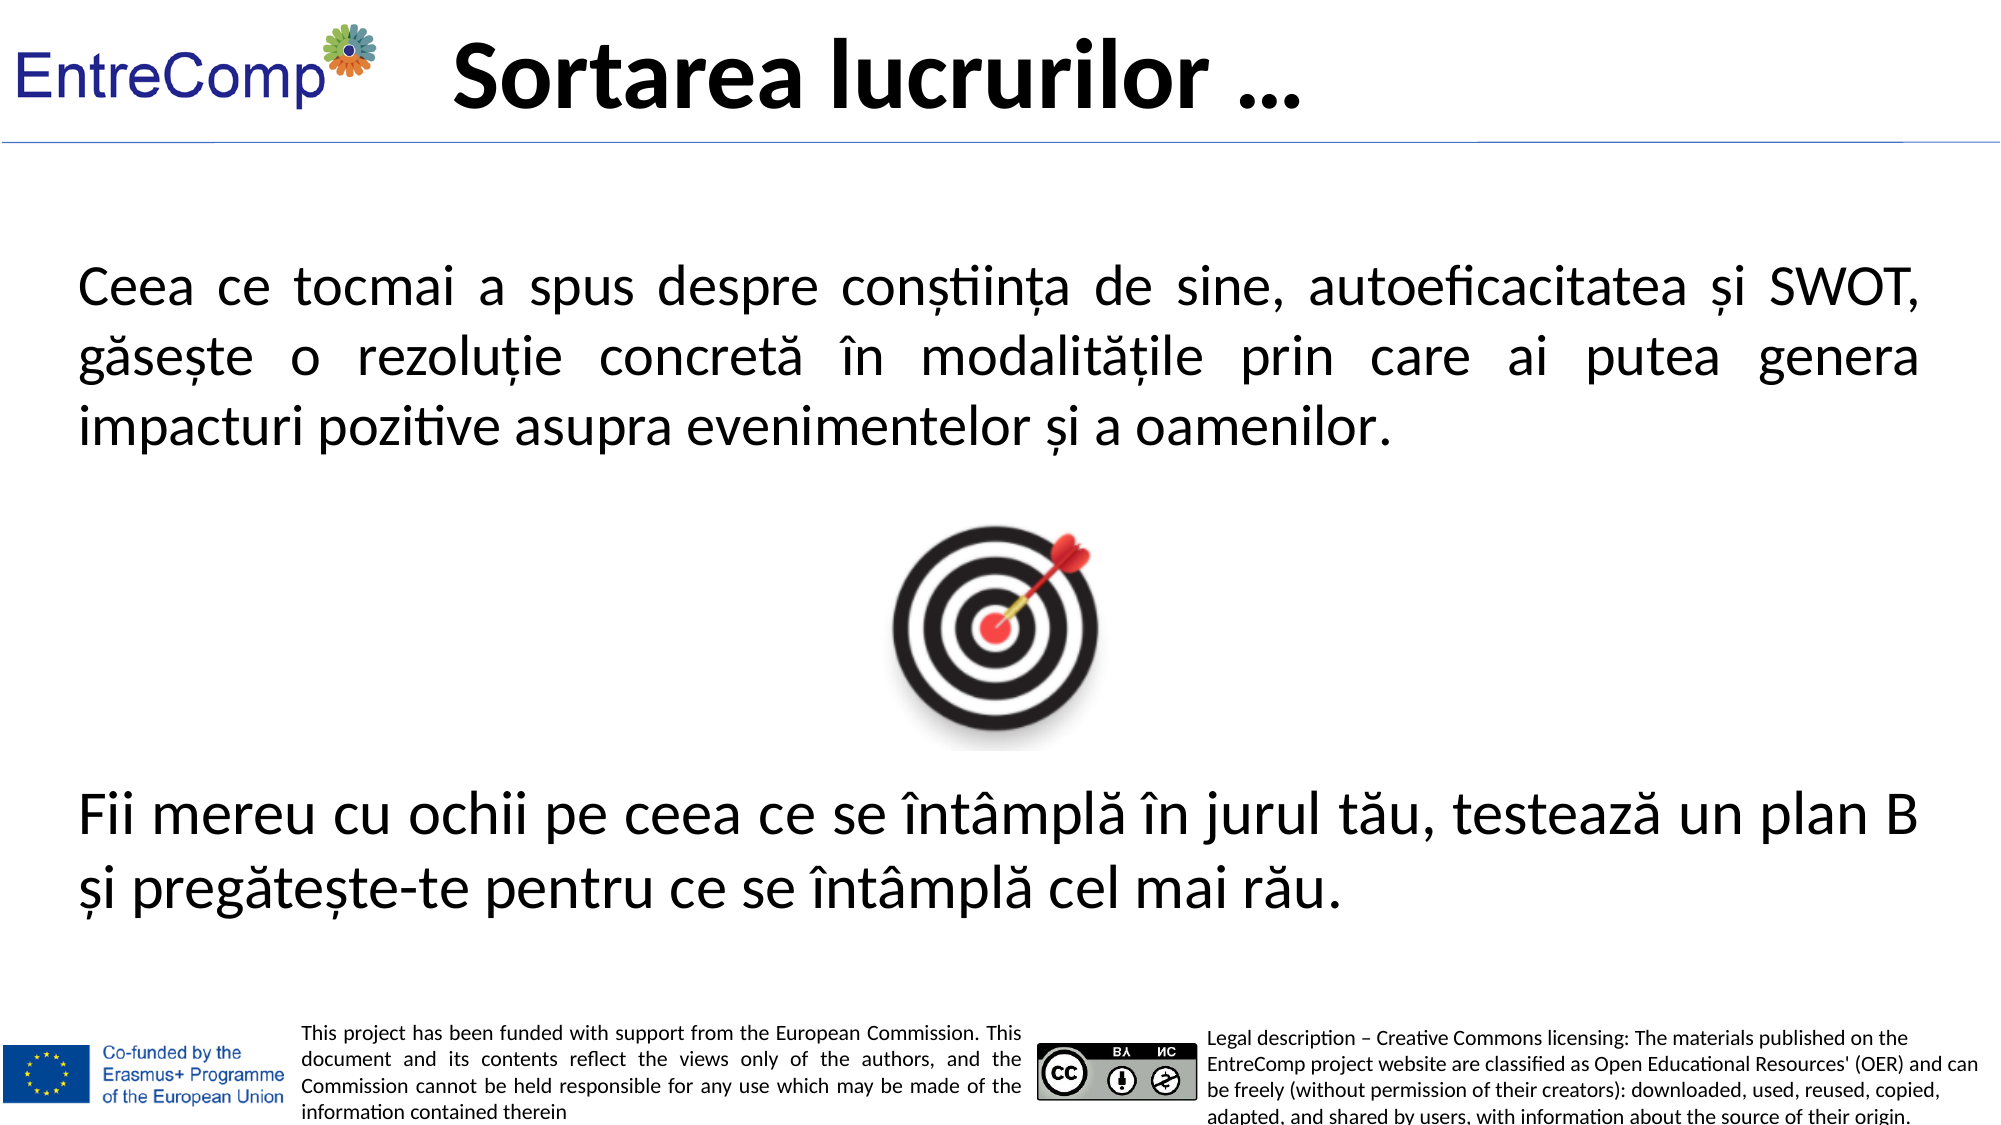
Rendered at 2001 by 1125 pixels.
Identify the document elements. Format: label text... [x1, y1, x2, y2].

text_box Ceea ce tocmai a spus despre conștiința de sine, autoeficacitatea și SWOT, găsește o rezoluție concretă în modalitățile prin care ai putea genera impacturi pozitive asupra evenimentelor și a oamenilor. Fii mereu cu ochii pe ceea ce se întâmplă în jurul tău, testează un plan B și pregătește-te pentru ce se întâmplă cel mai rău. [63, 239, 1937, 929]
text_box This project has been funded with support from the European Commission. This document and its contents reflect the views only of the authors, and the Commission cannot be held responsible for any use which may be made of the information contained therein​ [286, 1011, 1038, 1125]
picture [1037, 1043, 1198, 1101]
picture [872, 486, 1130, 751]
picture [11, 18, 381, 122]
text_box Sortarea lucrurilor … [438, 1, 1966, 137]
text_box Legal description – Creative Commons licensing: The materials published on the EntreComp project website are classified as Open Educational Resources' (OER) and can be freely (without permission of their creators): downloaded, used, reused, copied, adapted, and shared by users, with information about the source of their origin. [1192, 1016, 2000, 1125]
picture [2, 1041, 291, 1107]
